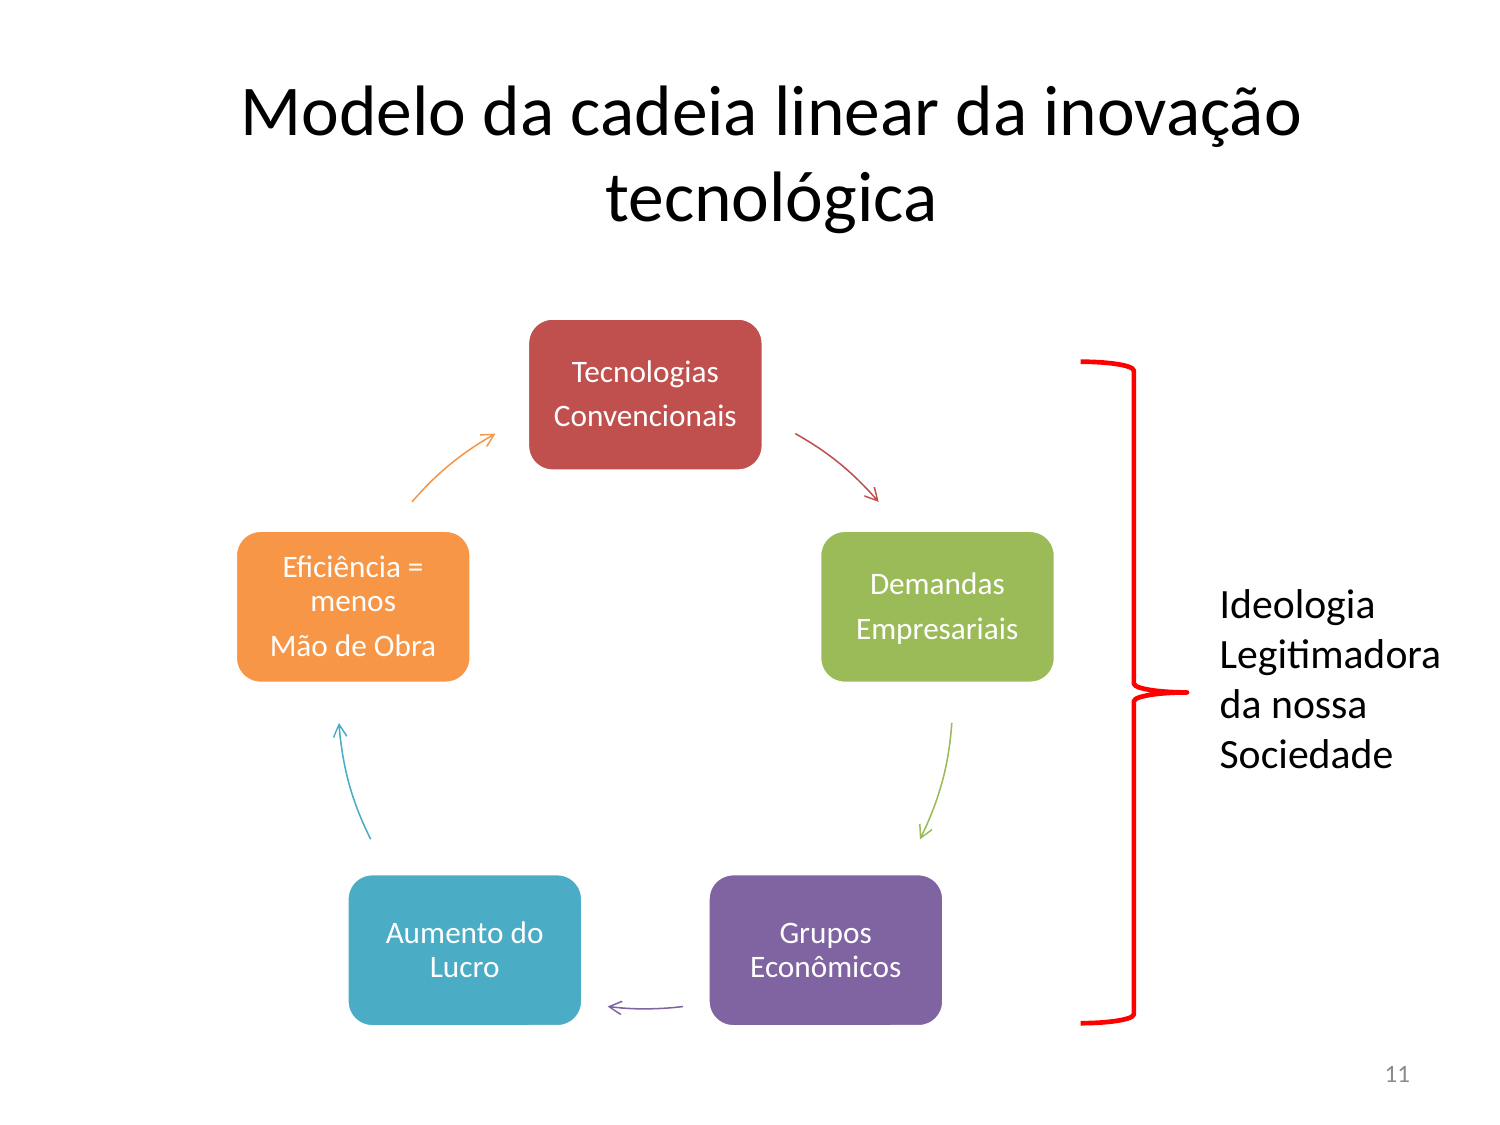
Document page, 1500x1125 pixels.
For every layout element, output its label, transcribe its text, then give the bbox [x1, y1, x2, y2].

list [0, 317, 1321, 1038]
title Modelo da cadeia linear da inovação tecnológica [96, 56, 1447, 244]
slide_number 11 [1074, 1042, 1425, 1103]
text_box Ideologia Legitimadora da nossa Sociedade [1324, 569, 1483, 785]
